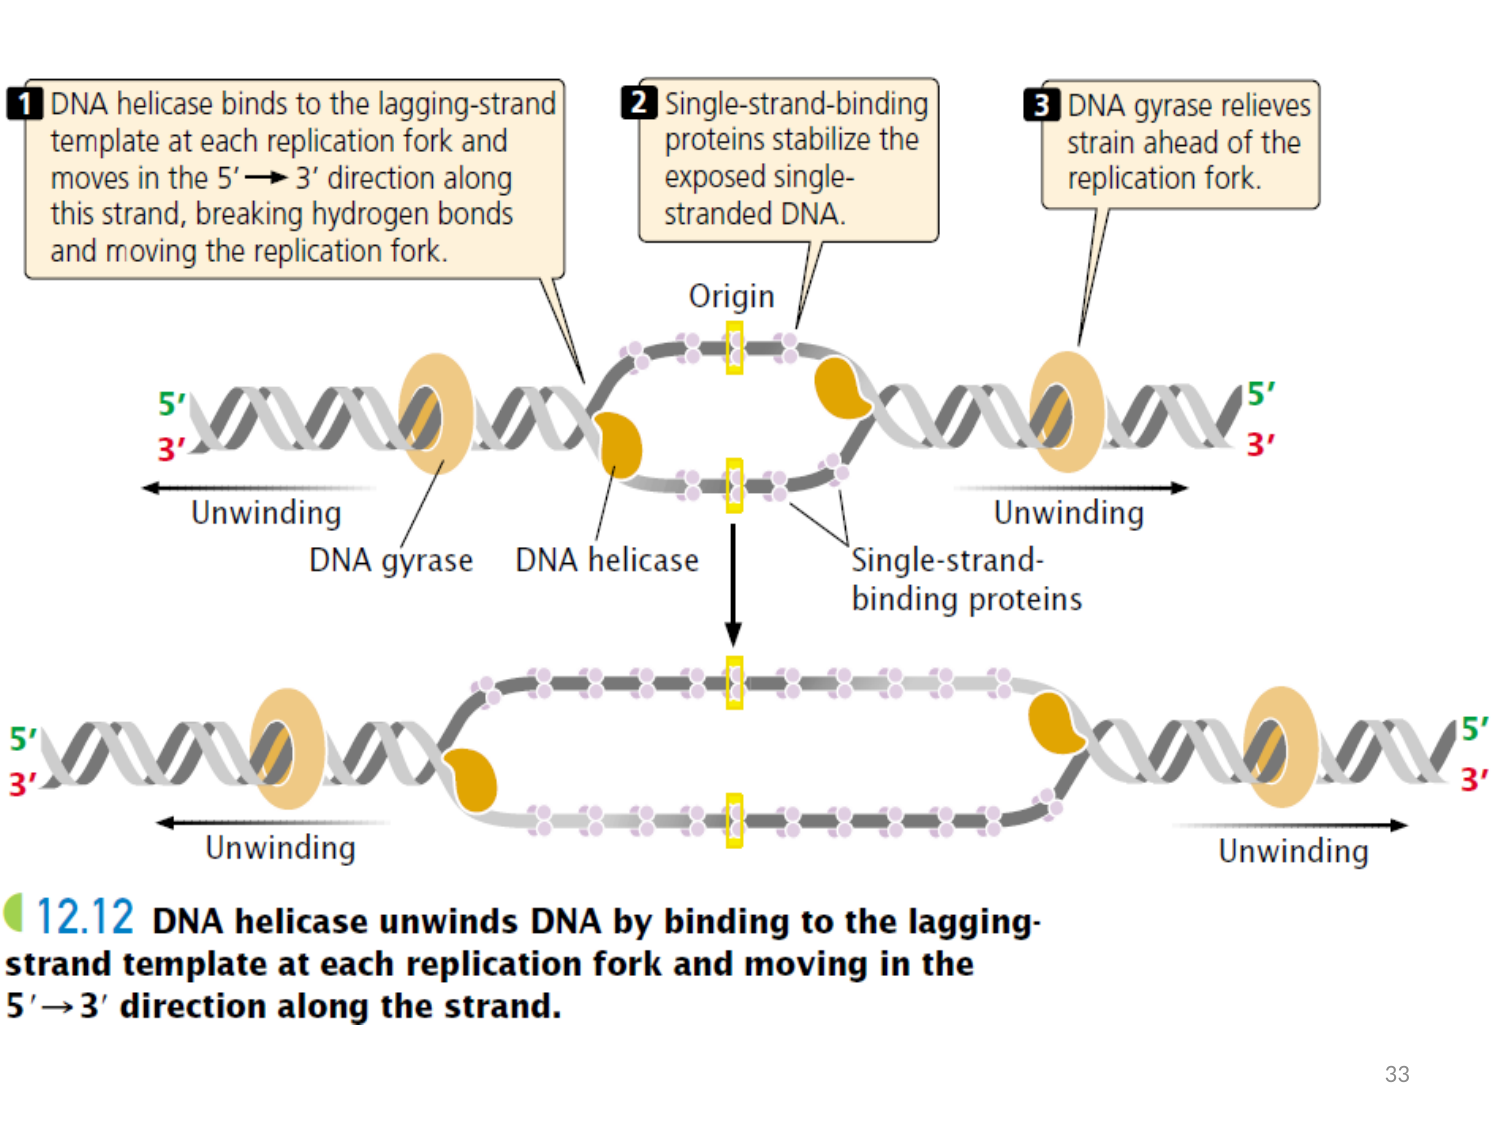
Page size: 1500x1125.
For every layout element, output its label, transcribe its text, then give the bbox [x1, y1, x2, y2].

slide_number 33 [1074, 1042, 1425, 1103]
picture [0, 74, 1500, 1026]
